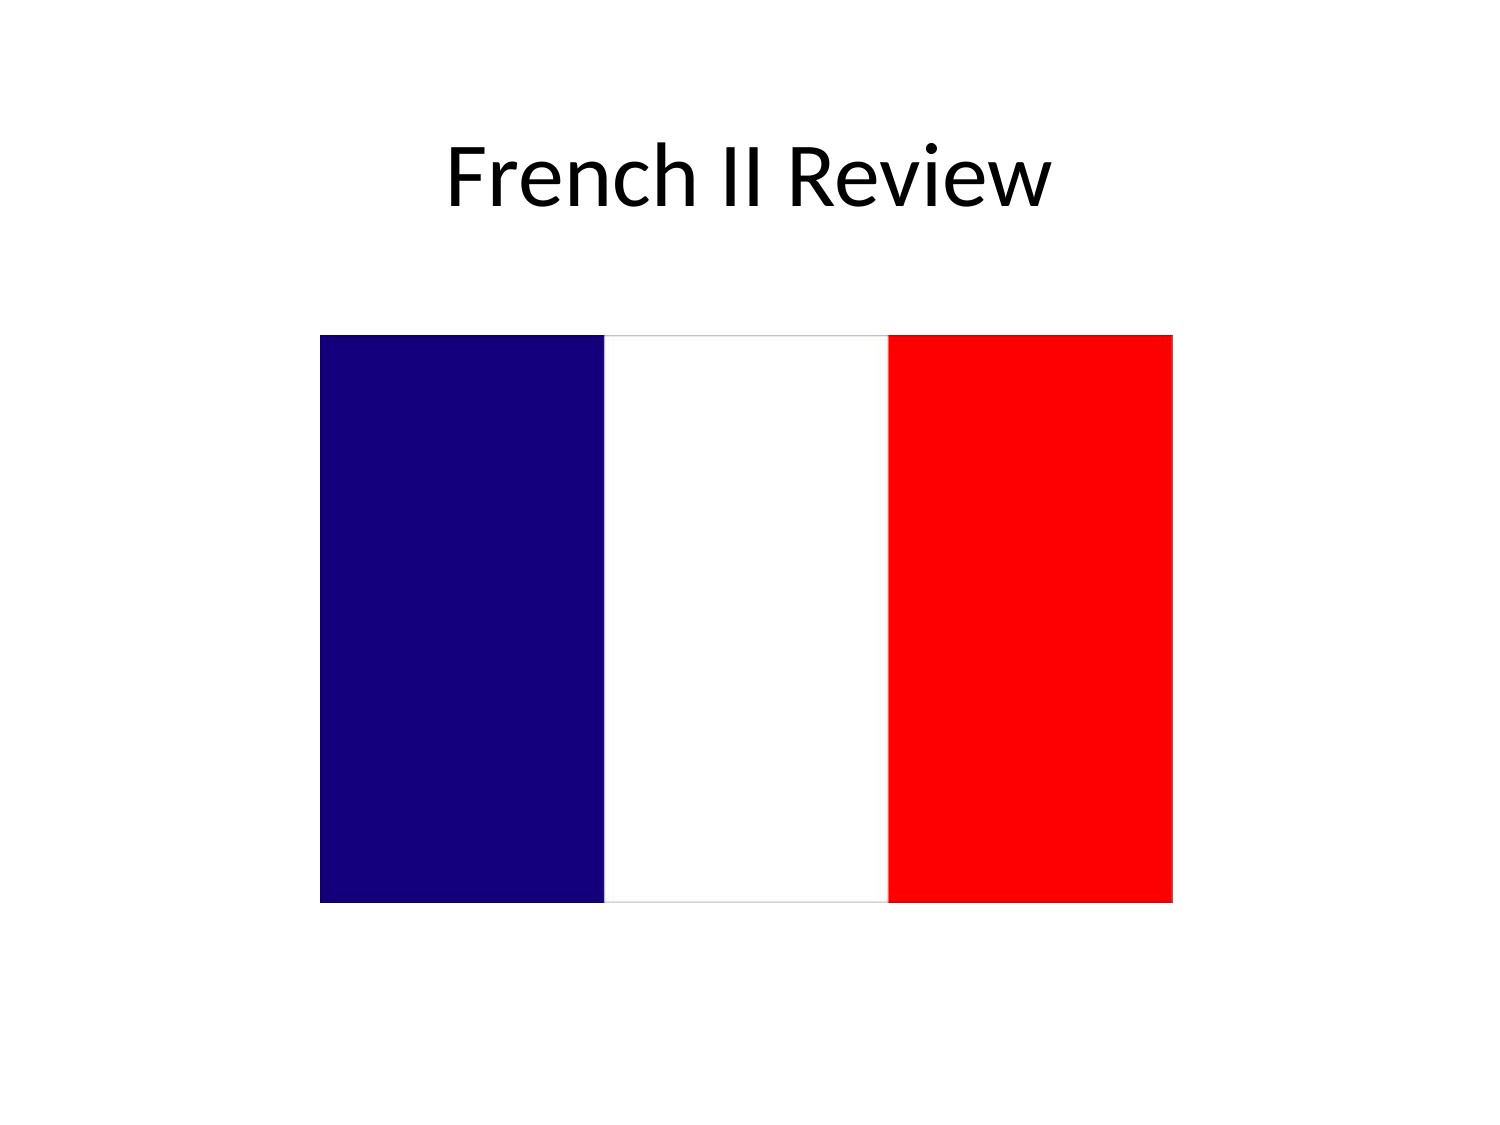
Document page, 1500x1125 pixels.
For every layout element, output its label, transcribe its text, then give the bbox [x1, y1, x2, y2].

picture [320, 335, 1174, 903]
title French II Review [112, 70, 1388, 270]
